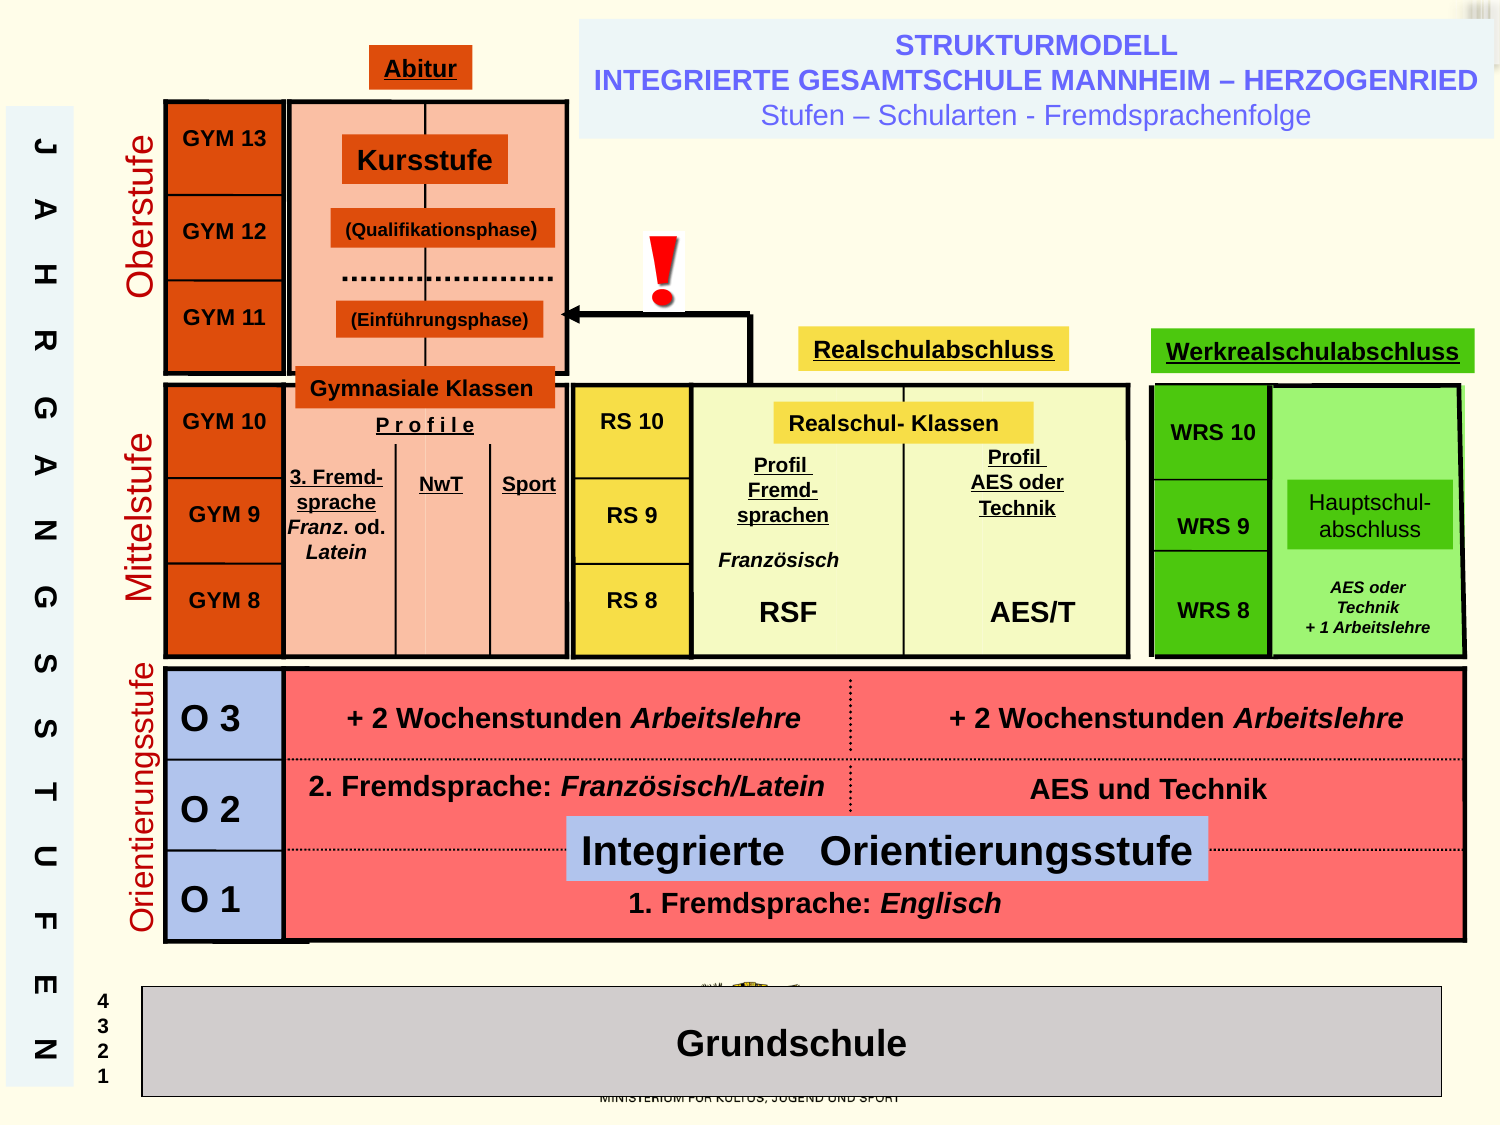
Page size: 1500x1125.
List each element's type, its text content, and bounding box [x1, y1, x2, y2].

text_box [5, 105, 1442, 1099]
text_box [107, 44, 568, 104]
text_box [1448, 658, 1466, 949]
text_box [1448, 325, 1475, 658]
picture [598, 1099, 902, 1105]
text_box STRUKTURMODELL INTEGRIERTE GESAMTSCHULE MANNHEIM – HERZOGENRIED Stufen – Schularten - Fremdsprachenfolge [579, 18, 1495, 139]
